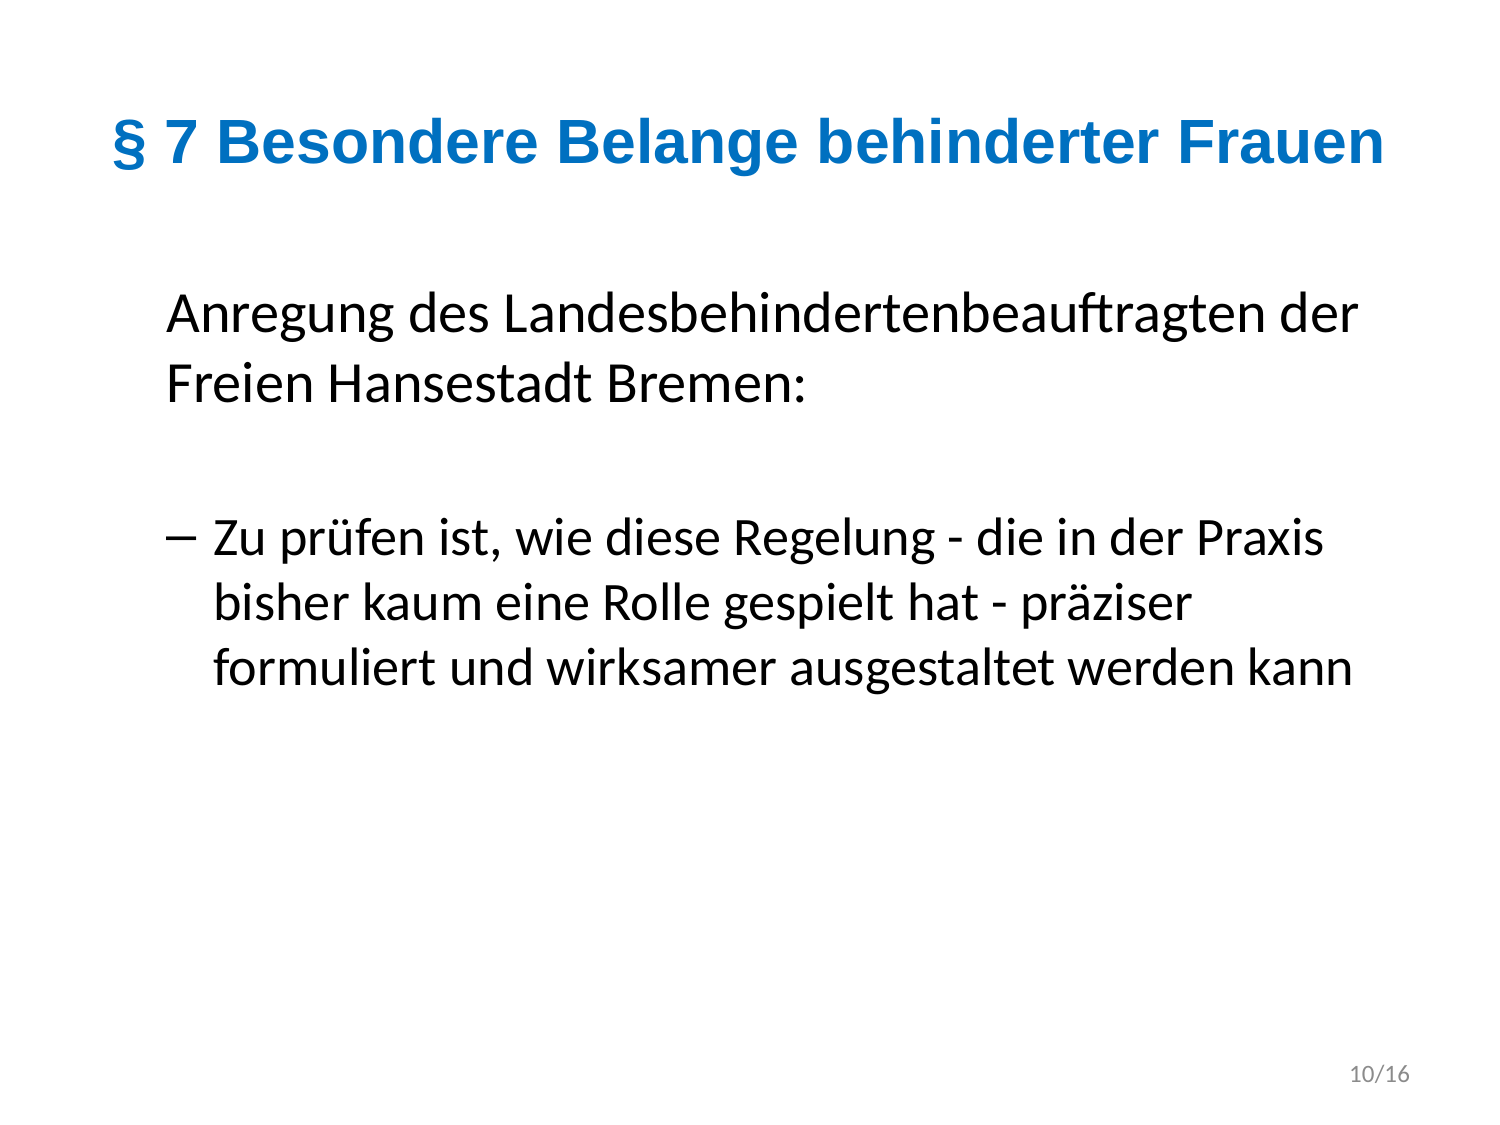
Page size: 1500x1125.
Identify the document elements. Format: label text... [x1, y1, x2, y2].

slide_number 10/16 [1074, 1042, 1425, 1103]
title § 7 Besondere Belange behinderter Frauen [75, 45, 1425, 233]
list Anregung des Landesbehindertenbeauftragten der Freien Hansestadt Bremen: Zu prüfen ist, wie diese Regelung - die in der Praxis bisher kaum eine Rolle gespielt hat - präziser formuliert und wirksamer ausgestaltet werden kann [76, 267, 1427, 1083]
